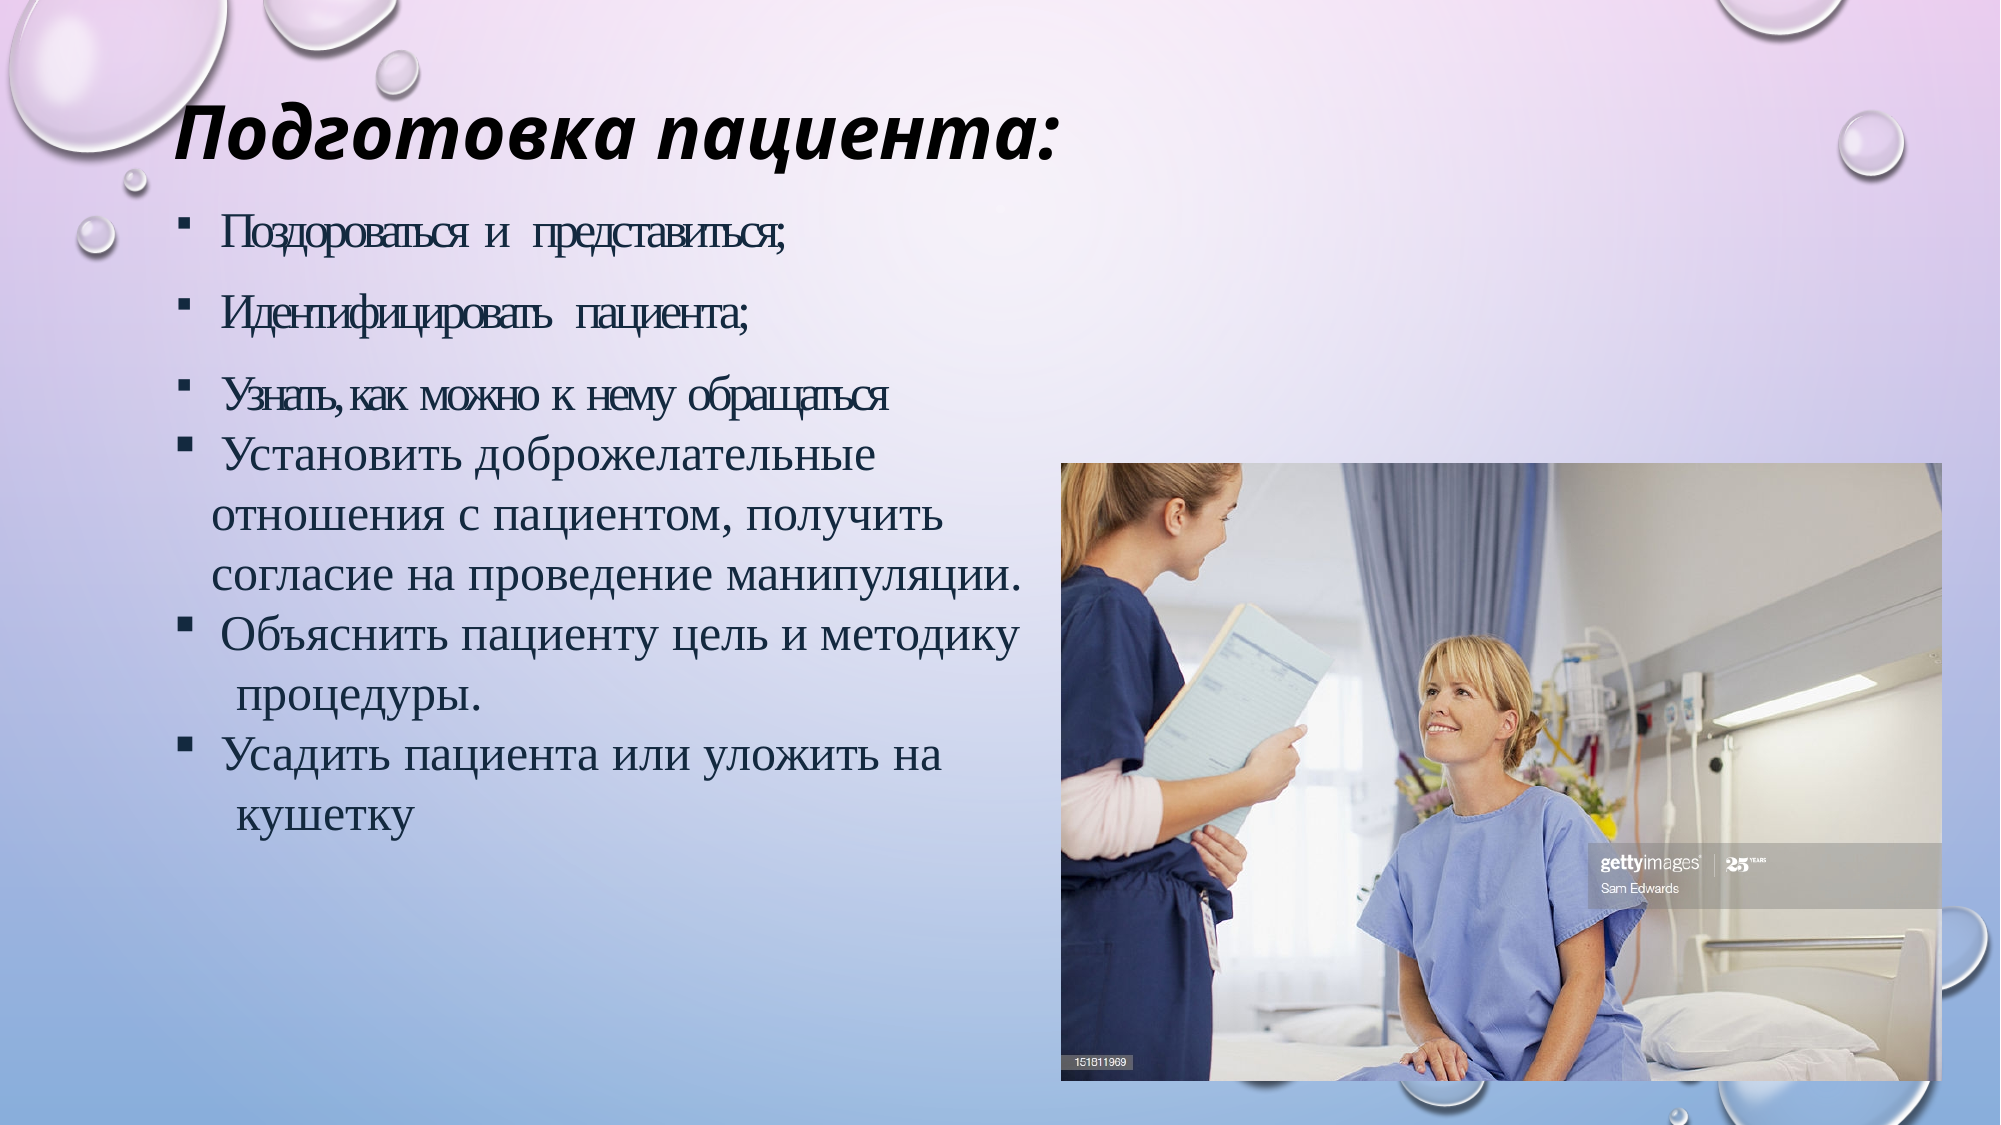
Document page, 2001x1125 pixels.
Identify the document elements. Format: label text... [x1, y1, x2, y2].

picture [0, 0, 2000, 1125]
text_box Подготовка пациента: Поздороваться и представиться; Идентифицировать пациента; Узнать, как можно к нему обращаться Установить доброжелательные отношения с пациентом, получить согласие на проведение манипуляции. Объяснить пациенту цель и методику процедуры. Усадить пациента или уложить на кушетку [158, 77, 1476, 848]
